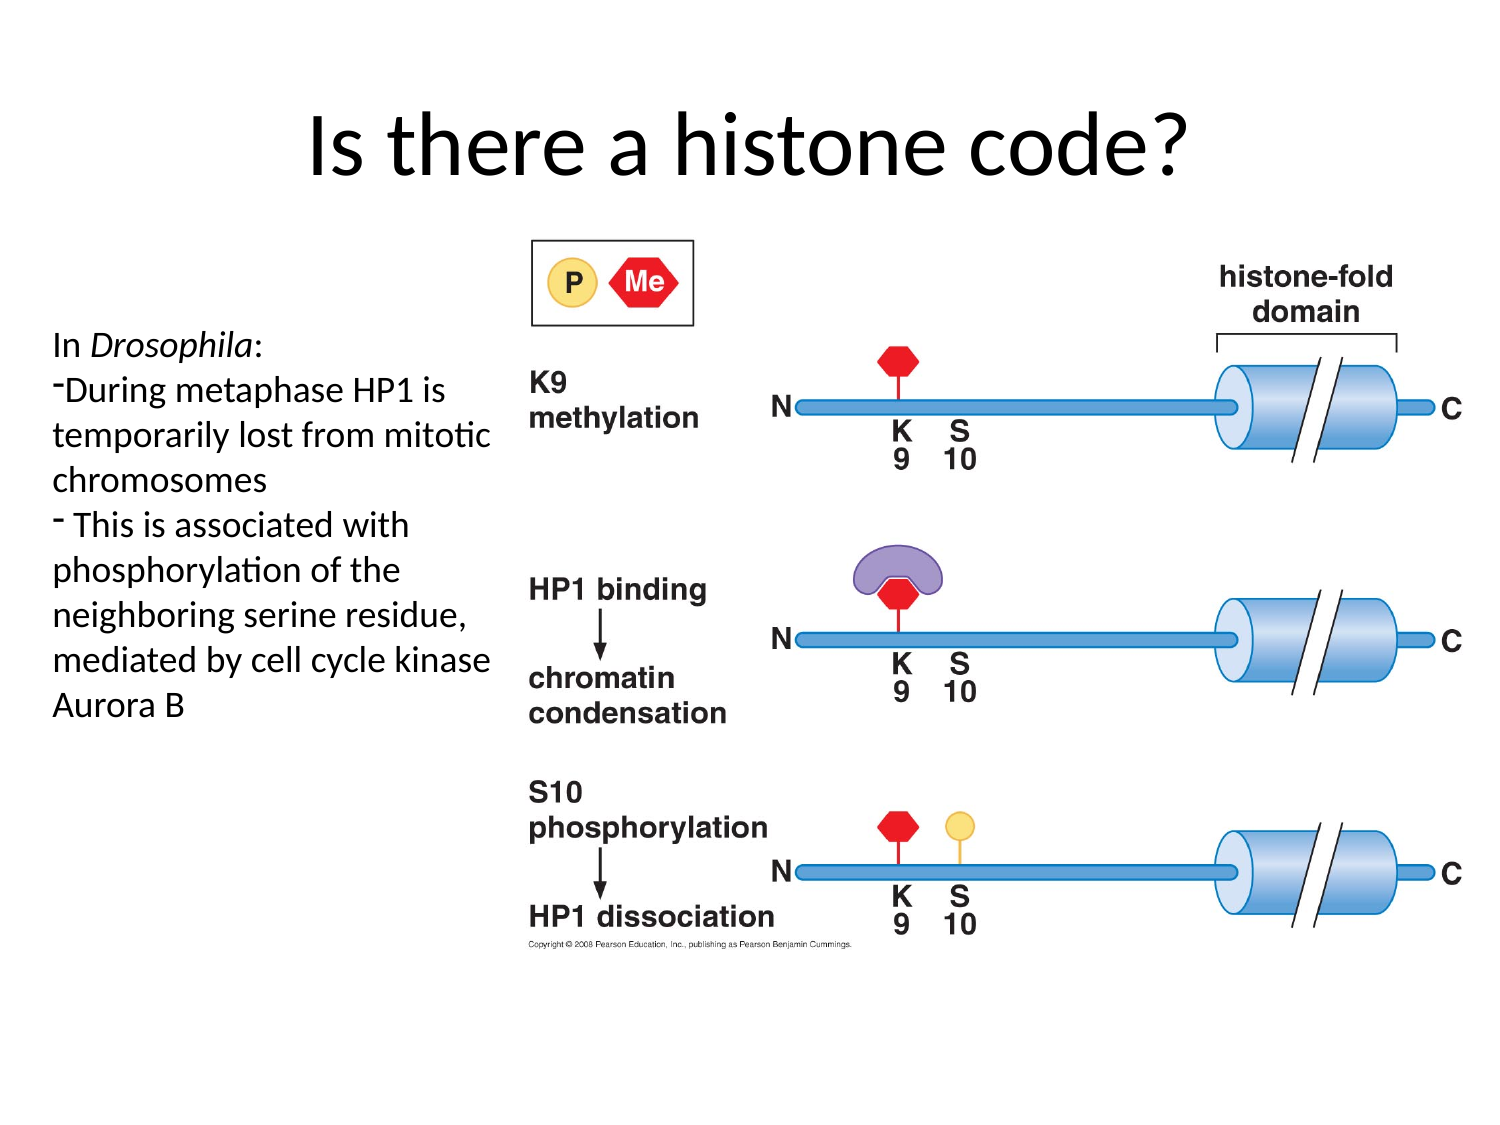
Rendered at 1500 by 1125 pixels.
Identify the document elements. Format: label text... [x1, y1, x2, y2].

text_box In Drosophila: During metaphase HP1 is temporarily lost from mitotic chromosomes This is associated with phosphorylation of the neighboring serine residue, mediated by cell cycle kinase Aurora B [37, 312, 513, 733]
title Is there a histone code? [75, 45, 1425, 233]
picture [524, 237, 1464, 956]
